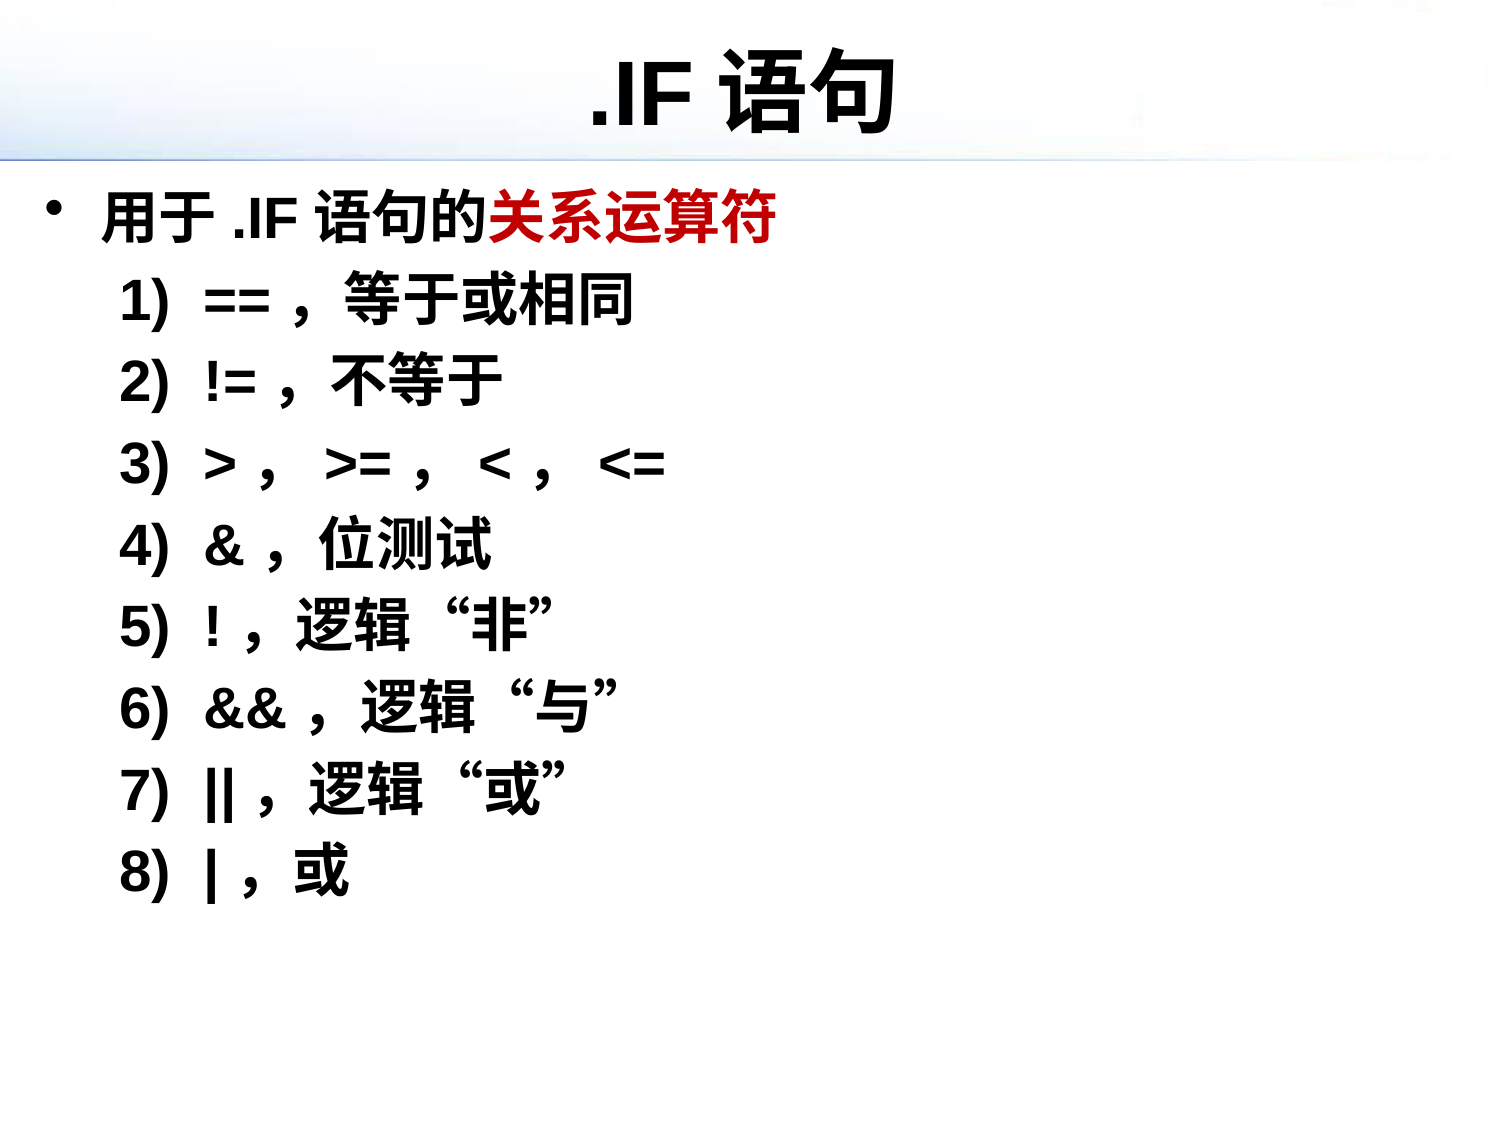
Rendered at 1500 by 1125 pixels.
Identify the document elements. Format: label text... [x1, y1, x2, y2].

list 用于.IF语句的关系运算符 ==，等于或相同 !=，不等于 >，>=，<，<= &，位测试 !，逻辑“非” &&，逻辑“与” ||，逻辑“或” |，或 [29, 172, 1459, 1071]
picture [0, 0, 1500, 161]
title .IF语句 [29, 31, 1459, 147]
